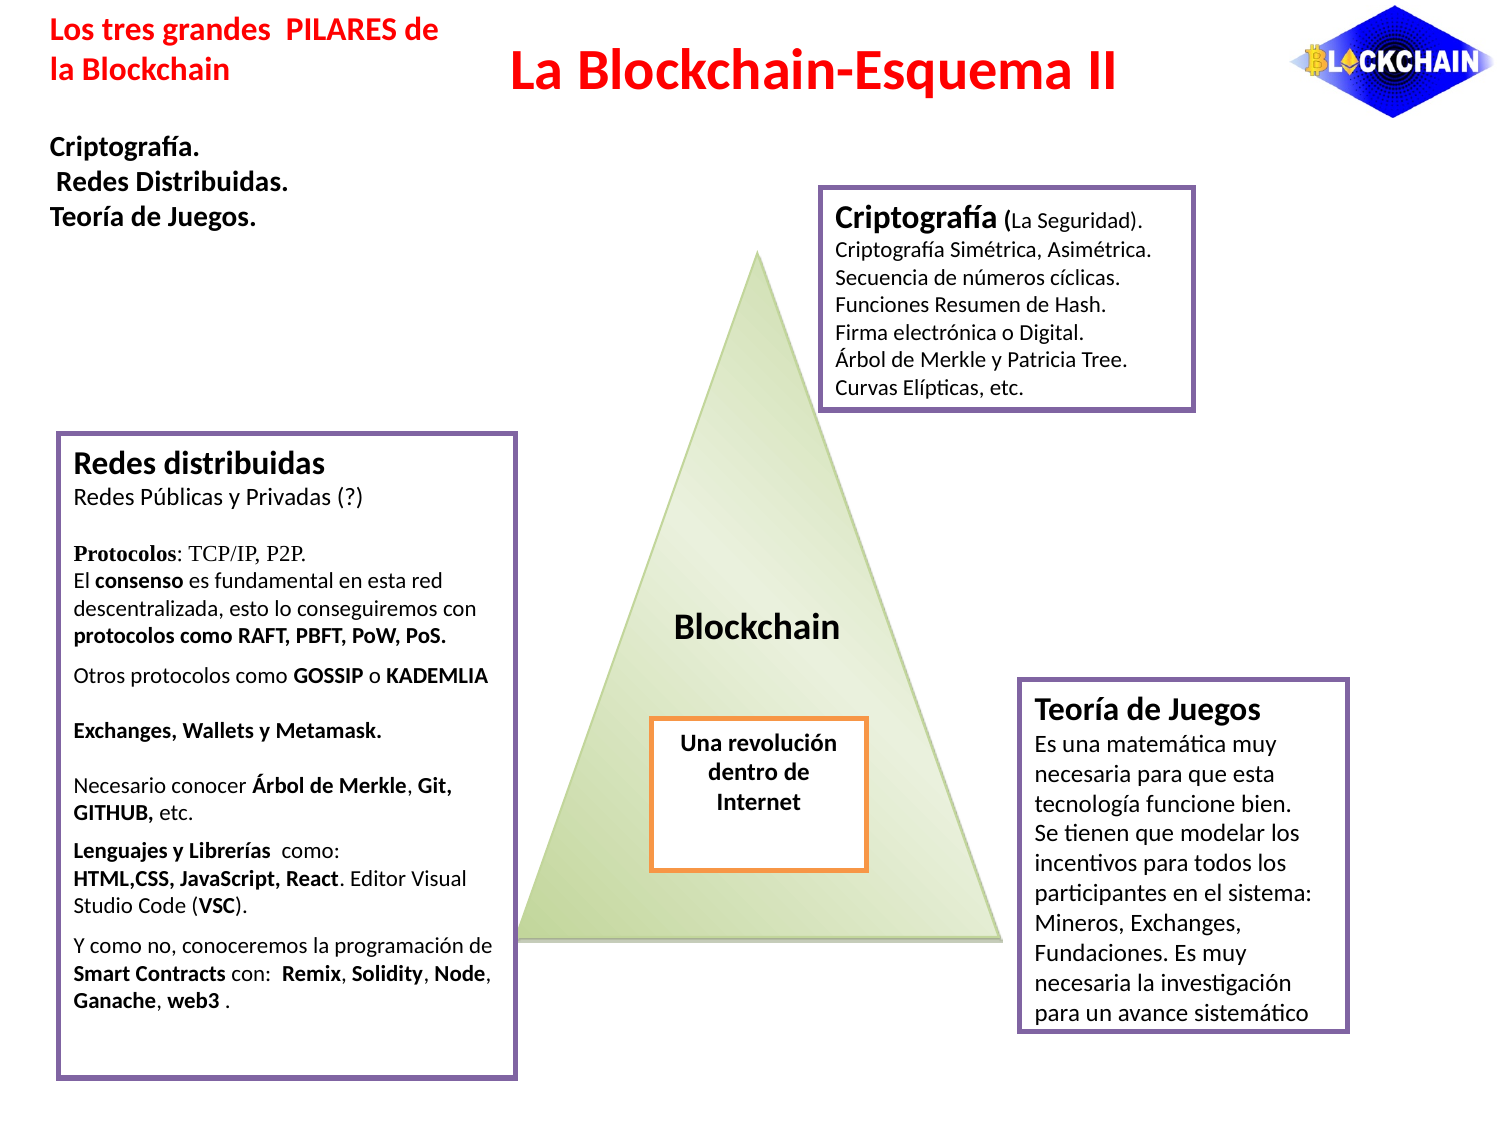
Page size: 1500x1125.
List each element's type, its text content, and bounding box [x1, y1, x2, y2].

text_box La Blockchain-Esquema II [457, 23, 1172, 109]
picture [1288, 5, 1500, 118]
text_box Los tres grandes PILARES de la Blockchain Criptografía. Redes Distribuidas. Teoría de Juegos. [35, 0, 469, 240]
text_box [58, 187, 1348, 1079]
